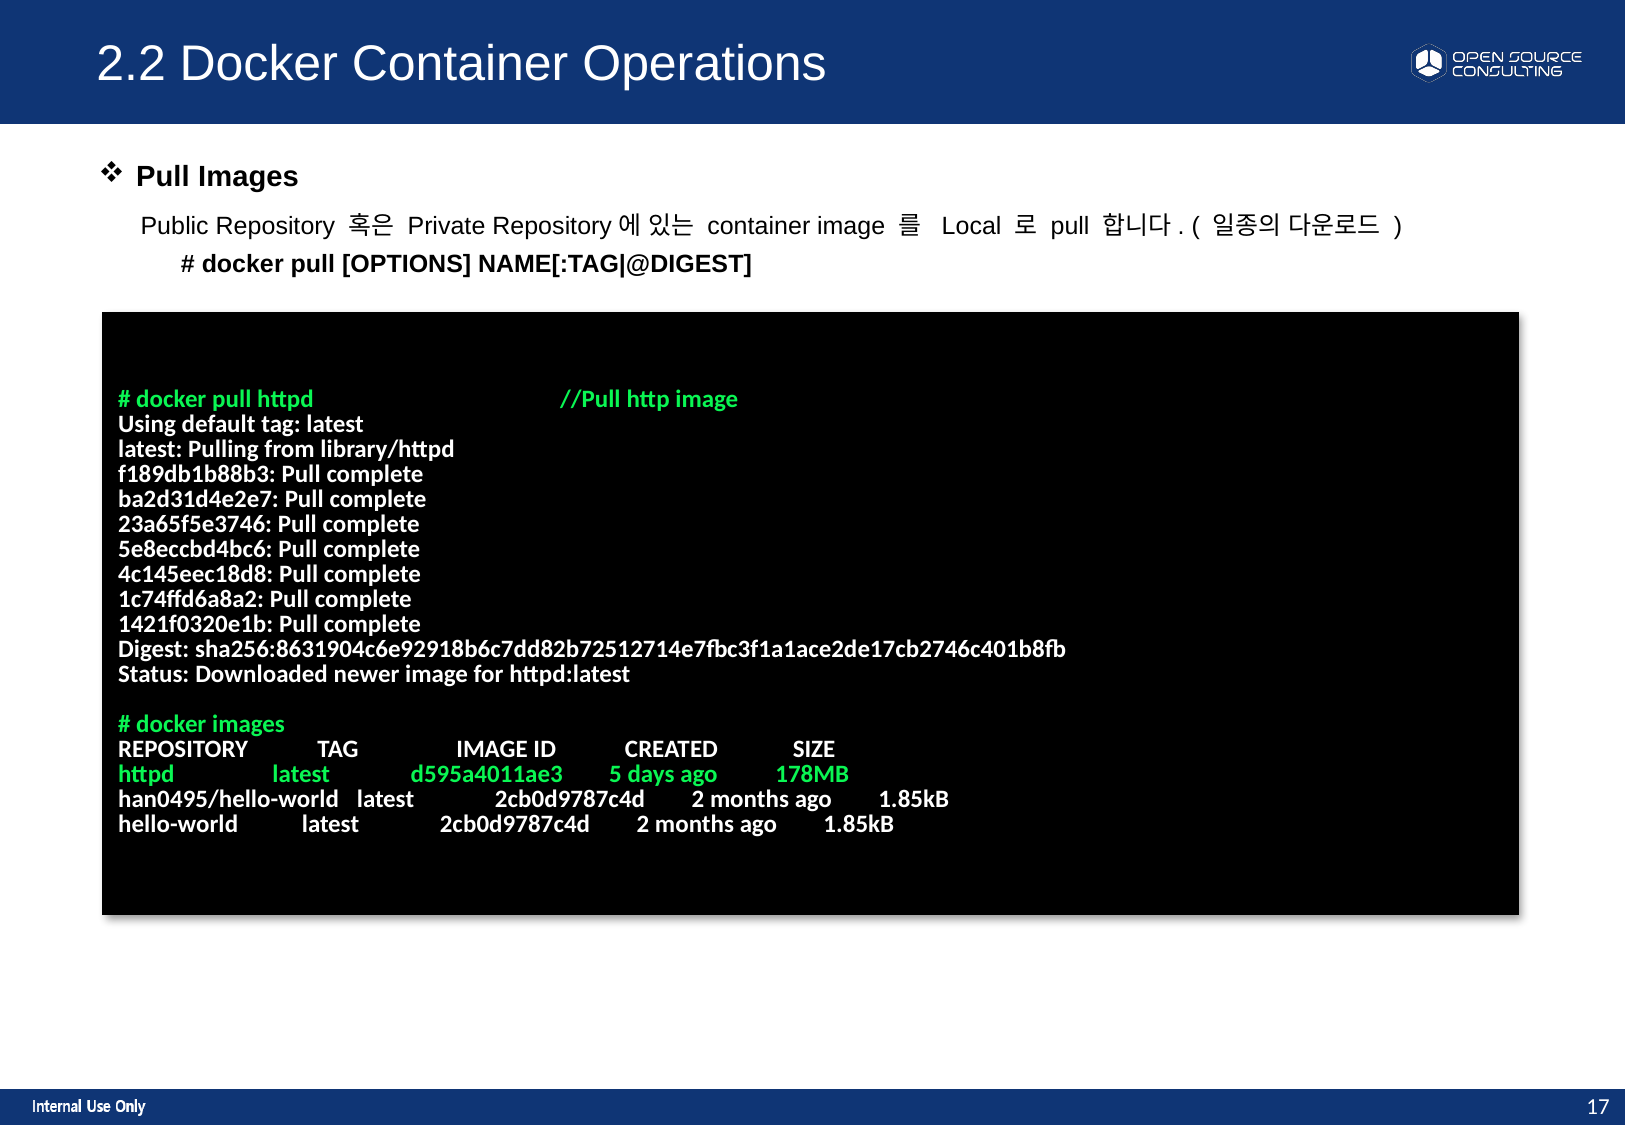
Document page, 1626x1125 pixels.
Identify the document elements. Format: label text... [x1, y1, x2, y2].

text_box 2.2 Docker Container Operations [81, 29, 1049, 99]
slide_number 17 [1259, 1075, 1625, 1125]
text_box Pull Images Public Repository 혹은 Private Repository에 있는 container image 를 Local 로 pull 합니다. ( 일종의 다운로드 ) # docker pull [OPTIONS] NAME[:TAG|@DIGEST] [83, 153, 1518, 364]
picture [0, 0, 1625, 1125]
table_header # docker pull httpd //Pull http image Using default tag: latest latest: Pulling from library/httpd f189db1b88b3: Pull complete ba2d31d4e2e7: Pull complete 23a65f5e3746: Pull complete 5e8eccbd4bc6: Pull complete 4c145eec18d8: Pull complete 1c74ffd6a8a2: Pull complete 1421f0320e1b: Pull complete Digest: sha256:8631904c6e92918b6c7dd82b72512714e7fbc3f1a1ace2de17cb2746c401b8fb Status: Downloaded newer image for httpd:latest # docker images REPOSITORY TAG IMAGE ID CREATED SIZE httpd latest d595a4011ae3 5 days ago 178MB han0495/hello-world latest 2cb0d9787c4d 2 months ago 1.85kB hello-world latest 2cb0d9787c4d 2 months ago 1.85kB [104, 314, 1517, 913]
